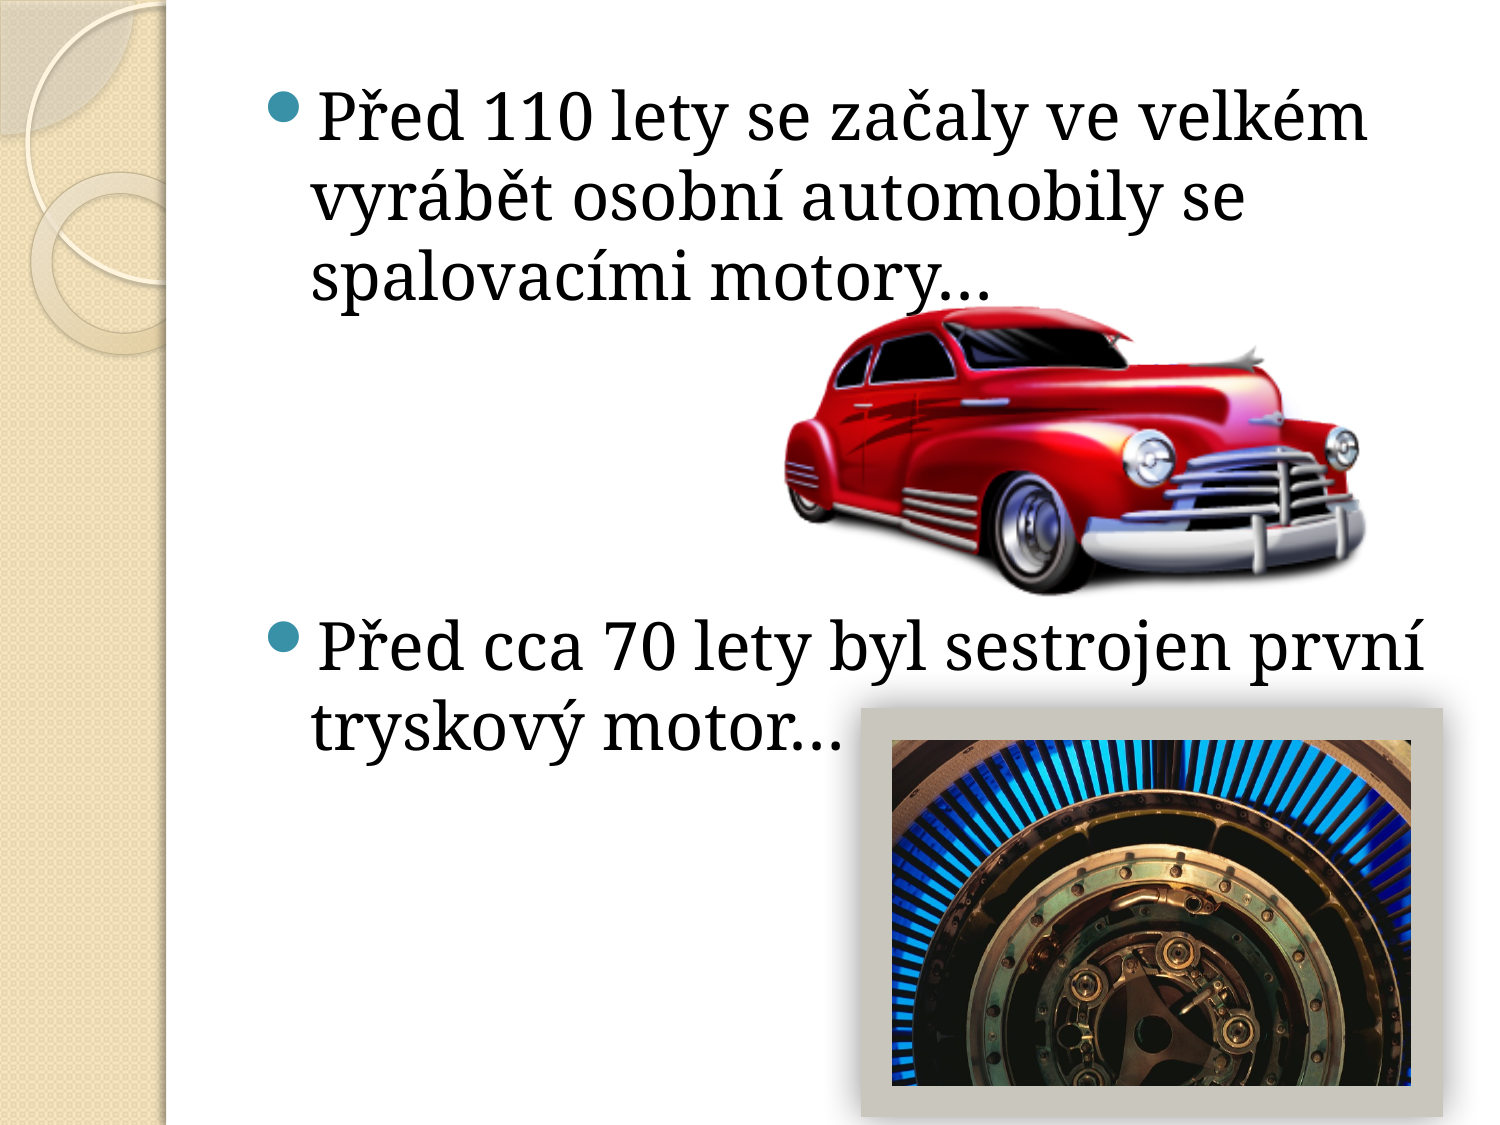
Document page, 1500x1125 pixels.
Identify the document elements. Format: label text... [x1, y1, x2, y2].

picture [773, 266, 1374, 637]
list Před 110 lety se začaly ve velkém vyrábět osobní automobily se spalovacími motory… Před cca 70 lety byl sestrojen první tryskový motor… [235, 66, 1466, 1025]
picture [891, 739, 1412, 1087]
